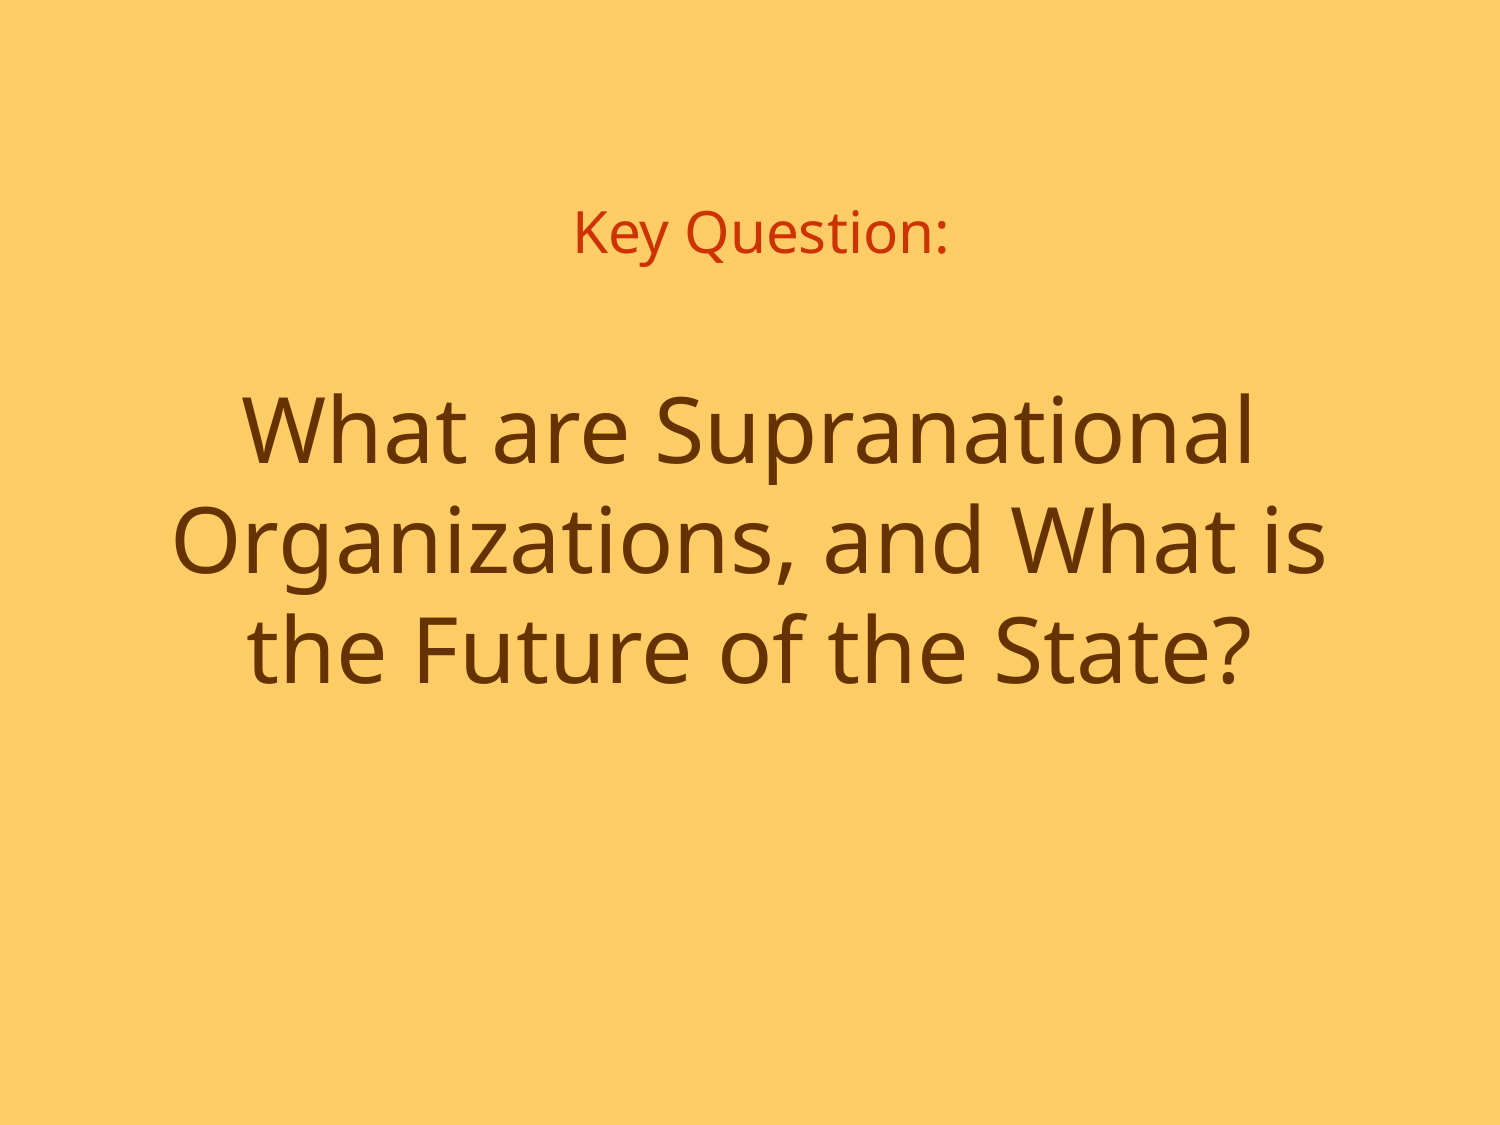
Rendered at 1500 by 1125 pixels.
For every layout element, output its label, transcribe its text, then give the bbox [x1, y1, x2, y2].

title What are Supranational Organizations, and What is the Future of the State? [112, 349, 1388, 726]
text_box Key Question: [557, 187, 965, 273]
